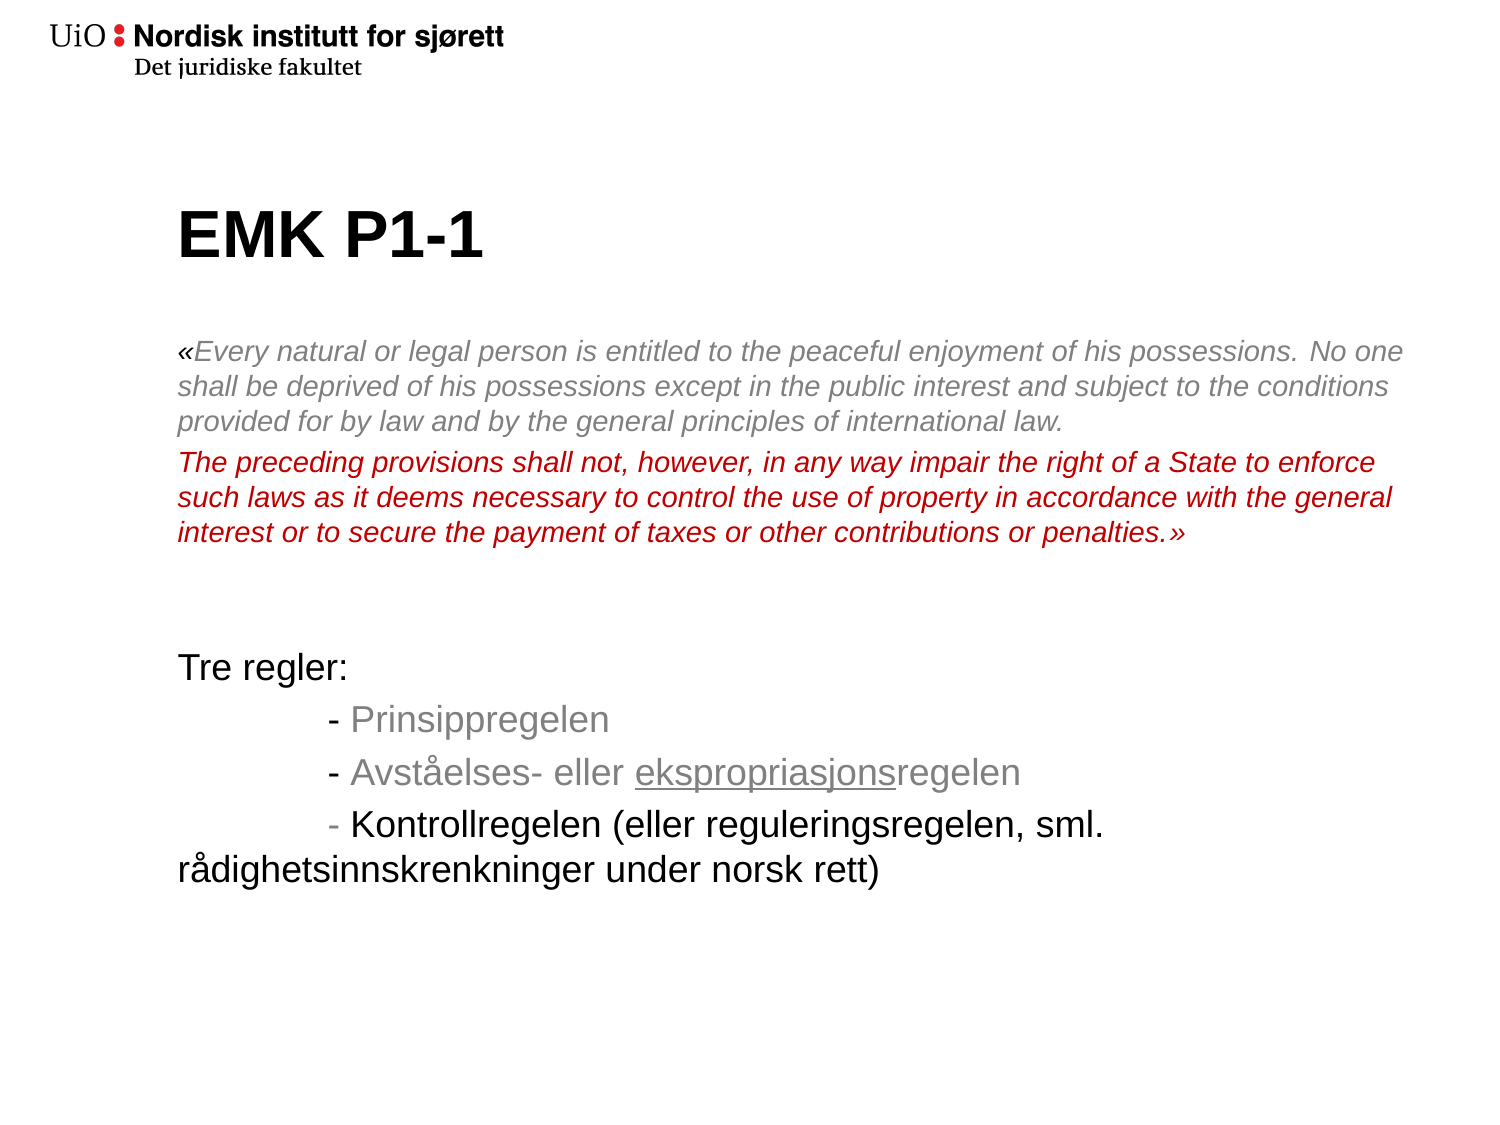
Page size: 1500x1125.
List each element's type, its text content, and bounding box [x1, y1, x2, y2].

title EMK P1-1 [162, 137, 1426, 324]
list «Every natural or legal person is entitled to the peaceful enjoyment of his possessions. No one shall be deprived of his possessions except in the public interest and subject to the conditions provided for by law and by the general principles of international law. The preceding provisions shall not, however, in any way impair the right of a State to enforce such laws as it deems necessary to control the use of property in accordance with the general interest or to secure the payment of taxes or other contributions or penalties.» Tre regler: - Prinsippregelen - Avståelses- eller ekspropriasjonsregelen - Kontrollregelen (eller reguleringsregelen, sml. rådighetsinnskrenkninger under norsk rett) [162, 324, 1426, 1001]
picture [50, 24, 504, 88]
